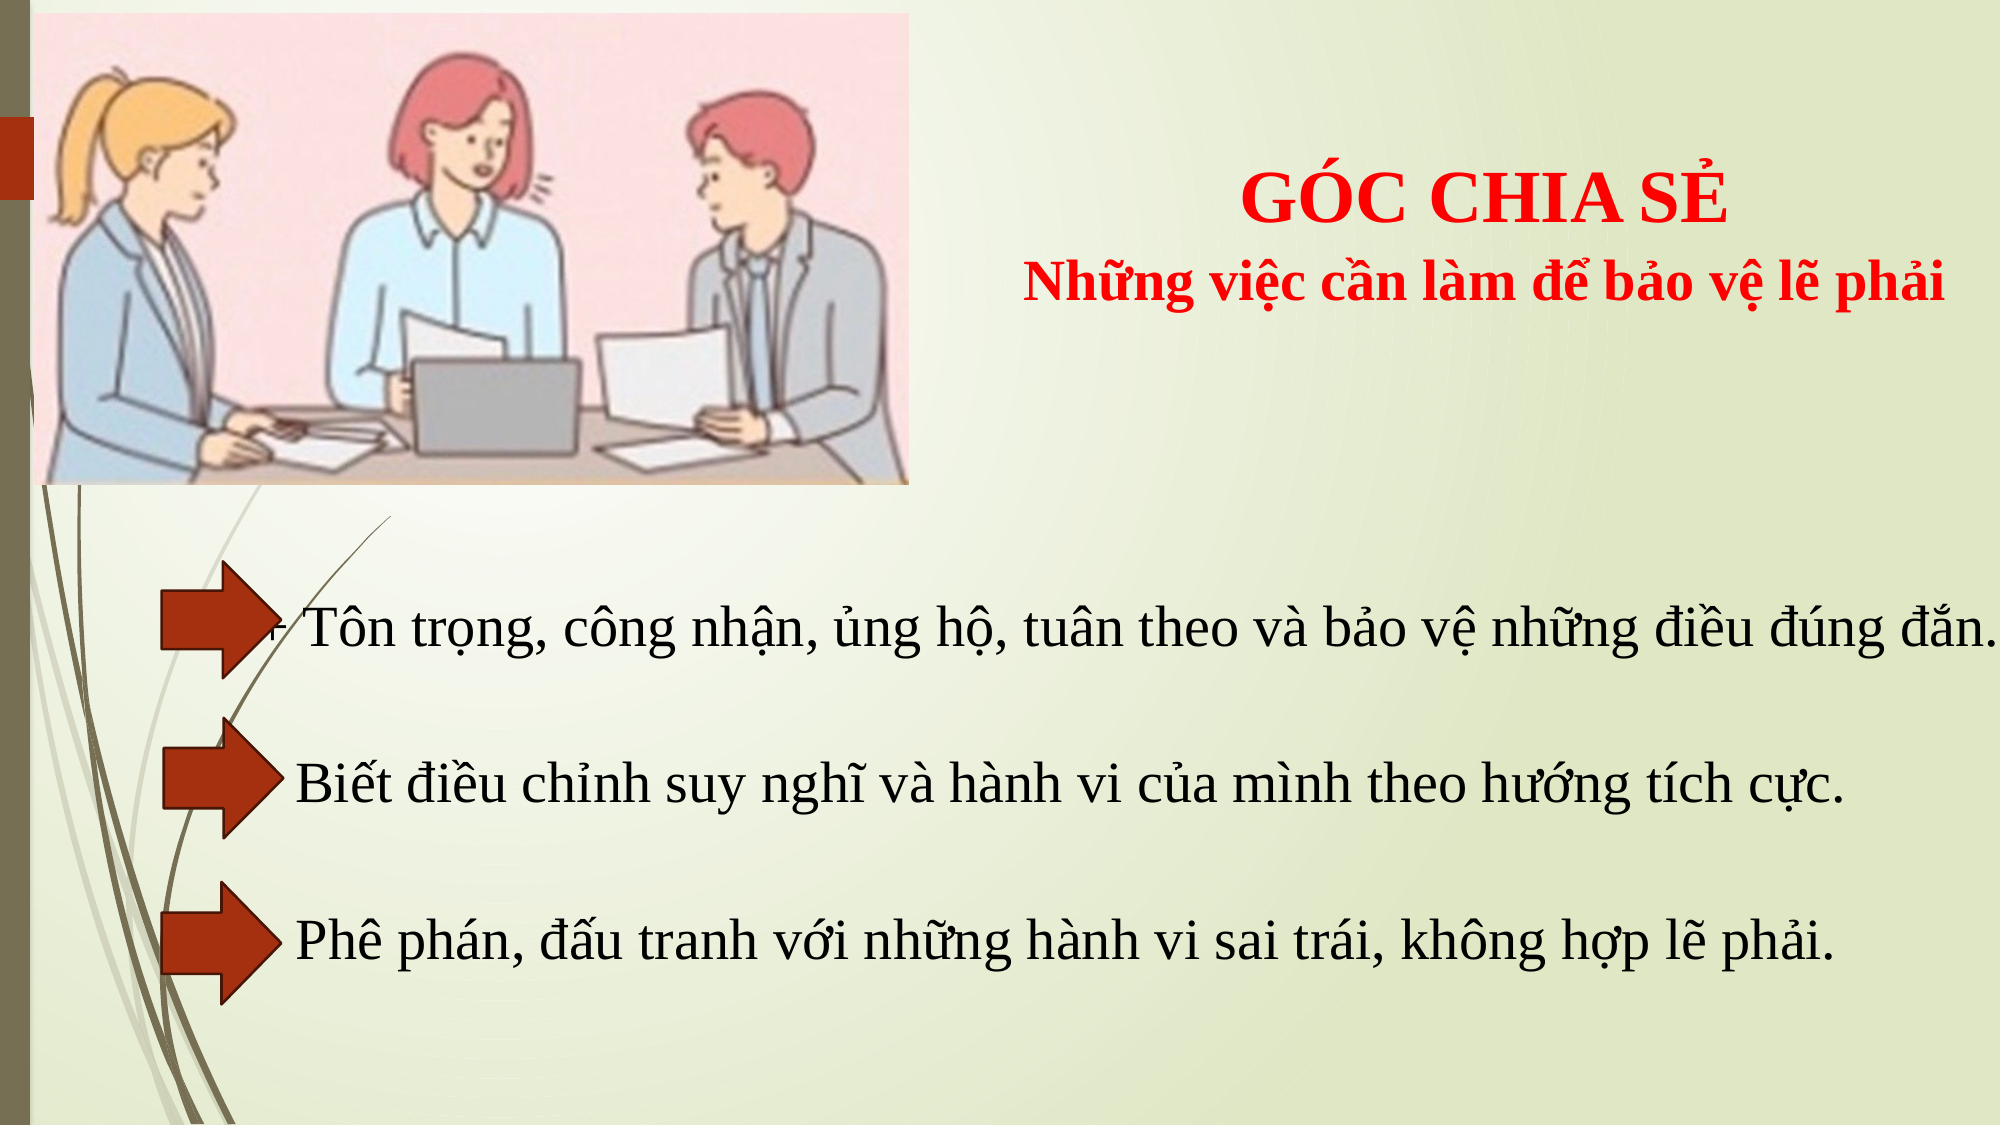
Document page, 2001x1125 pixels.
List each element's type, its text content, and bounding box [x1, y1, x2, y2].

text_box [160, 560, 283, 680]
picture [33, 13, 909, 485]
text_box [162, 716, 285, 840]
text_box [160, 880, 283, 1006]
text_box + Tôn trọng, công nhận, ủng hộ, tuân theo và bảo vệ những điều đúng đắn. [241, 580, 2000, 735]
text_box + Biết điều chỉnh suy nghĩ và hành vi của mình theo hướng tích cực. [233, 736, 1910, 892]
text_box + Phê phán, đấu tranh với những hành vi sai trái, không hợp lẽ phải. [235, 892, 1876, 979]
text_box GÓC CHIA SẺ Những việc cần làm để bảo vệ lẽ phải [999, 133, 1971, 390]
